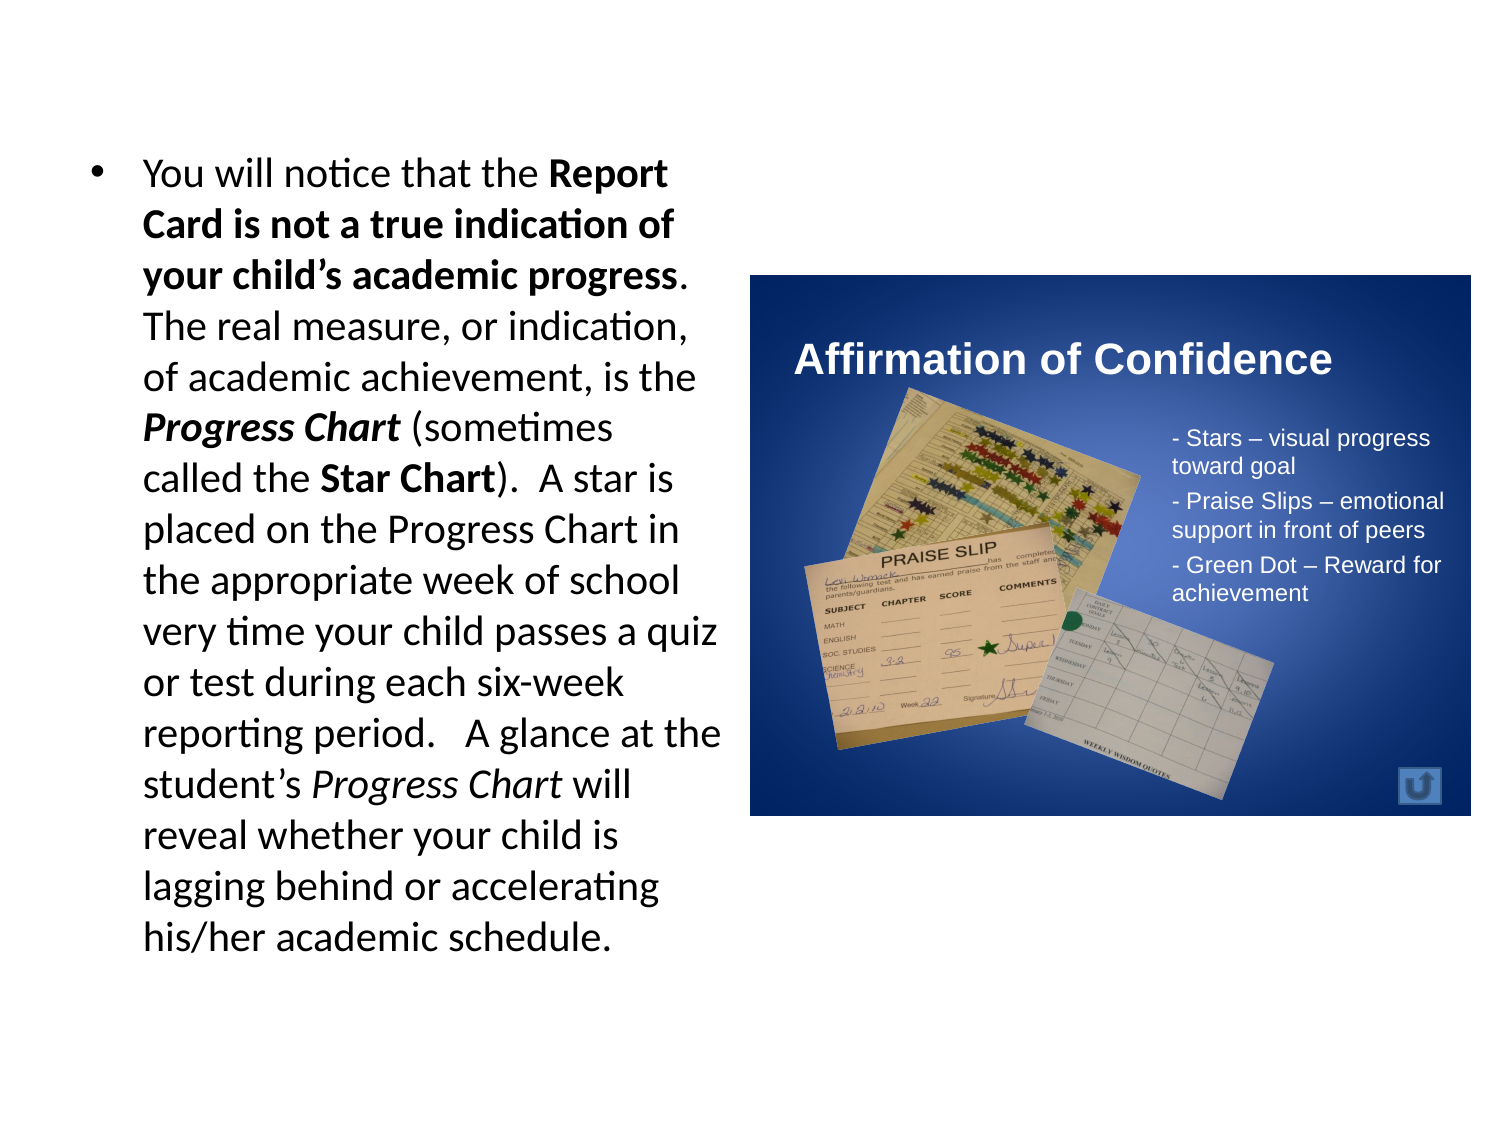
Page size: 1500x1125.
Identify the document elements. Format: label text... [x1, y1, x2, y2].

list You will notice that the Report Card is not a true indication of your child’s academic progress. The real measure, or indication, of academic achievement, is the Progress Chart (sometimes called the Star Chart). A star is placed on the Progress Chart in the appropriate week of school very time your child passes a quiz or test during each six-week reporting period. A glance at the student’s Progress Chart will reveal whether your child is lagging behind or accelerating his/her academic schedule. [75, 137, 738, 988]
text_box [749, 274, 1471, 816]
